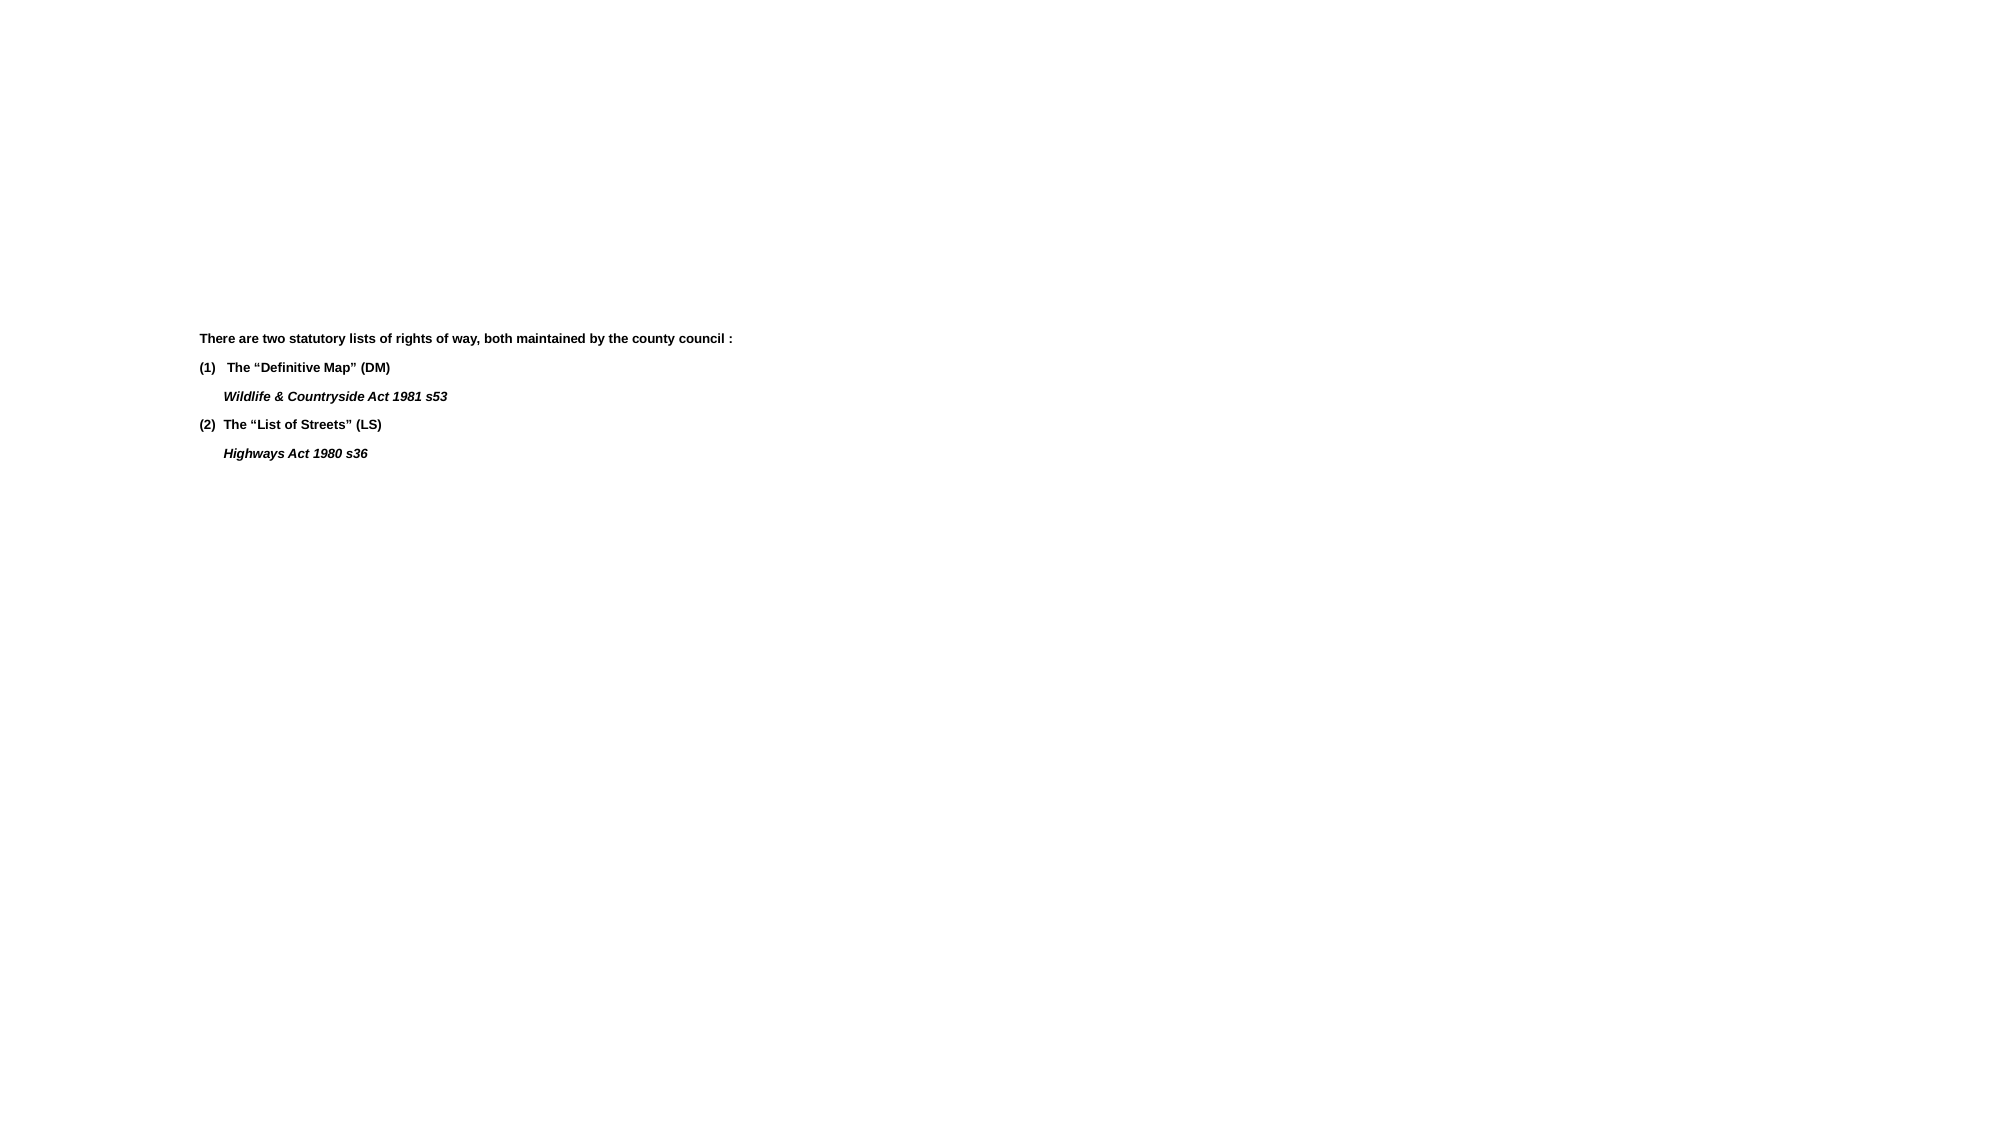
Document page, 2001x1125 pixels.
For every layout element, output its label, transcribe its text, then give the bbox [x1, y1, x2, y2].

title There are two statutory lists of rights of way, both maintained by the county council : (1) The “Definitive Map” (DM) Wildlife & Countryside Act 1981 s53 (2) The “List of Streets” (LS) Highways Act 1980 s36 [184, 256, 1910, 475]
